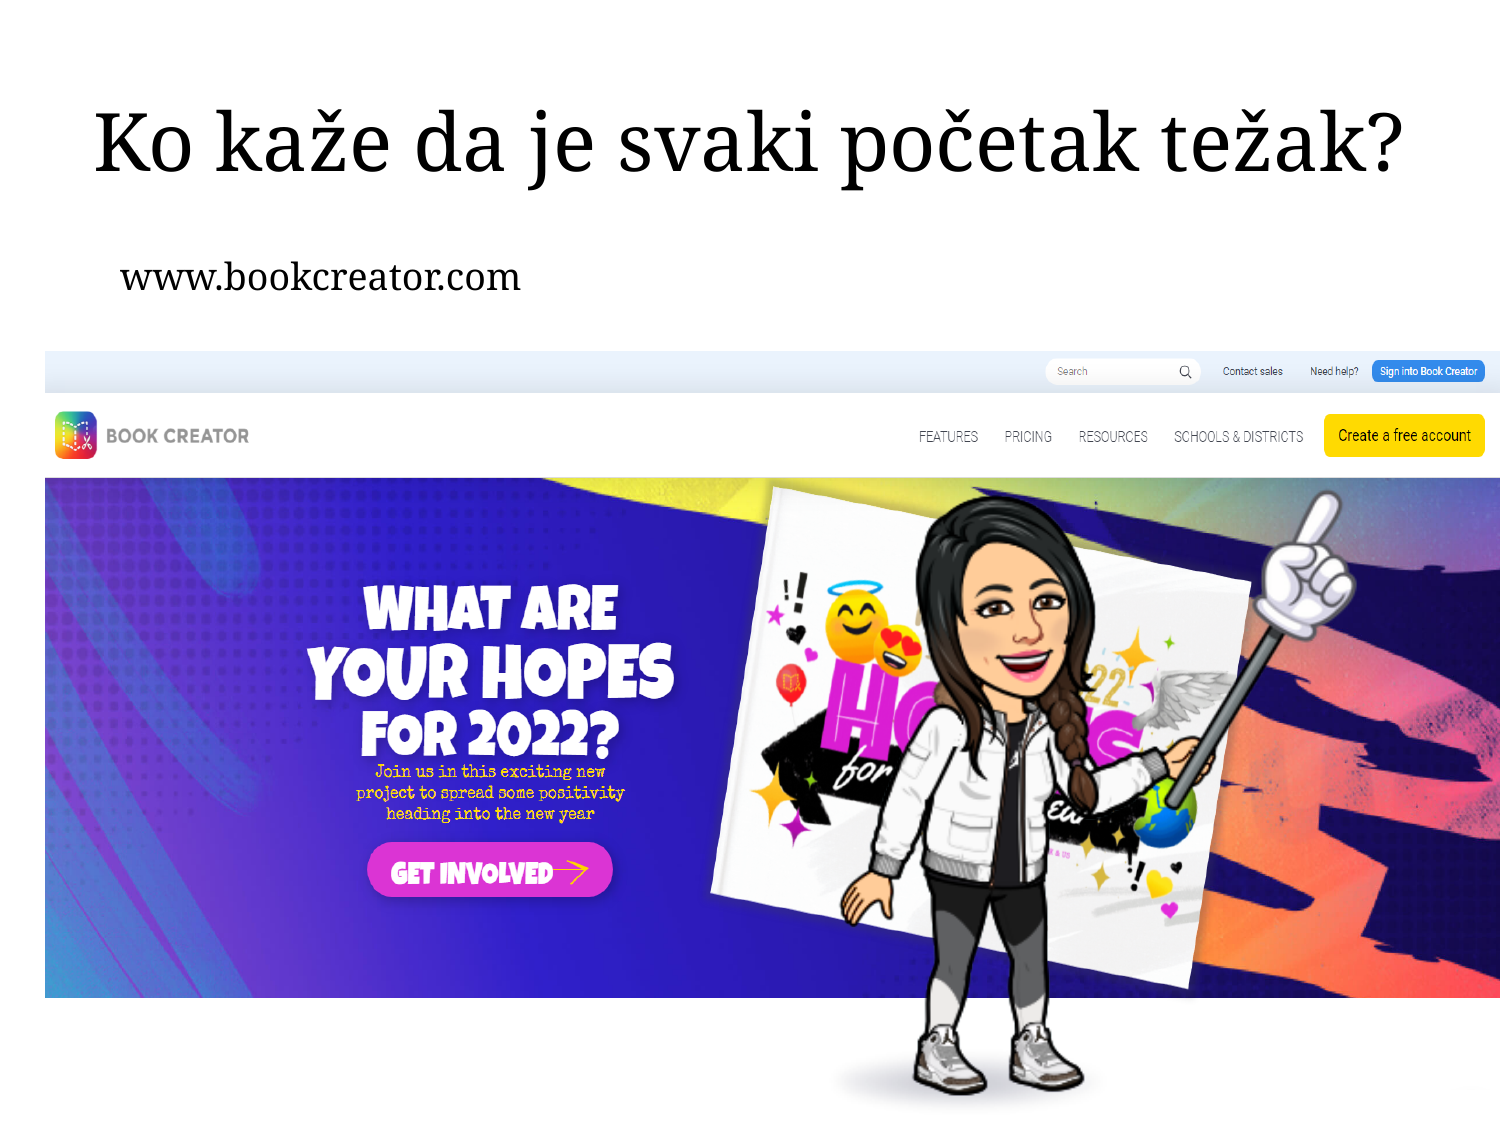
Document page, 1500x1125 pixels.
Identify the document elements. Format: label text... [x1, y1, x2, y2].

title Ko kaže da je svaki početak težak? [75, 45, 1425, 233]
picture [45, 351, 1500, 1125]
text_box www.bookcreator.com [105, 246, 1407, 306]
